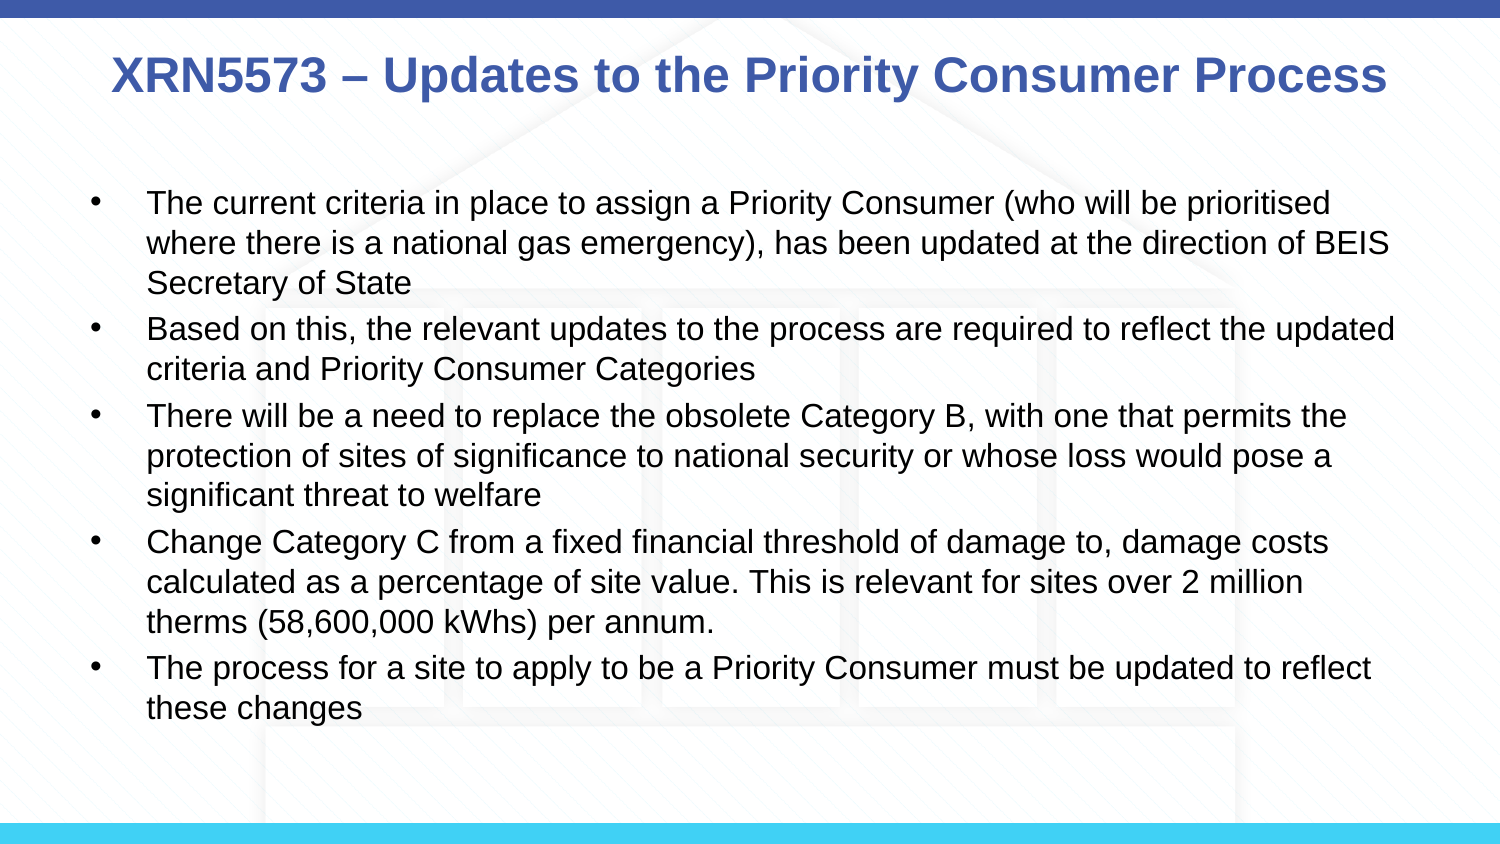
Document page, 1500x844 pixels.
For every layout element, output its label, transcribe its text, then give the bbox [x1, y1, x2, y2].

title XRN5573 – Updates to the Priority Consumer Process [75, 20, 1425, 125]
list The current criteria in place to assign a Priority Consumer (who will be prioritised where there is a national gas emergency), has been updated at the direction of BEIS Secretary of State Based on this, the relevant updates to the process are required to reflect the updated criteria and Priority Consumer Categories There will be a need to replace the obsolete Category B, with one that permits the protection of sites of significance to national security or whose loss would pose a significant threat to welfare Change Category C from a fixed financial threshold of damage to, damage costs calculated as a percentage of site value. This is relevant for sites over 2 million therms (58,600,000 kWhs) per annum. The process for a site to apply to be a Priority Consumer must be updated to reflect these changes [75, 173, 1425, 777]
picture [0, 0, 1500, 844]
